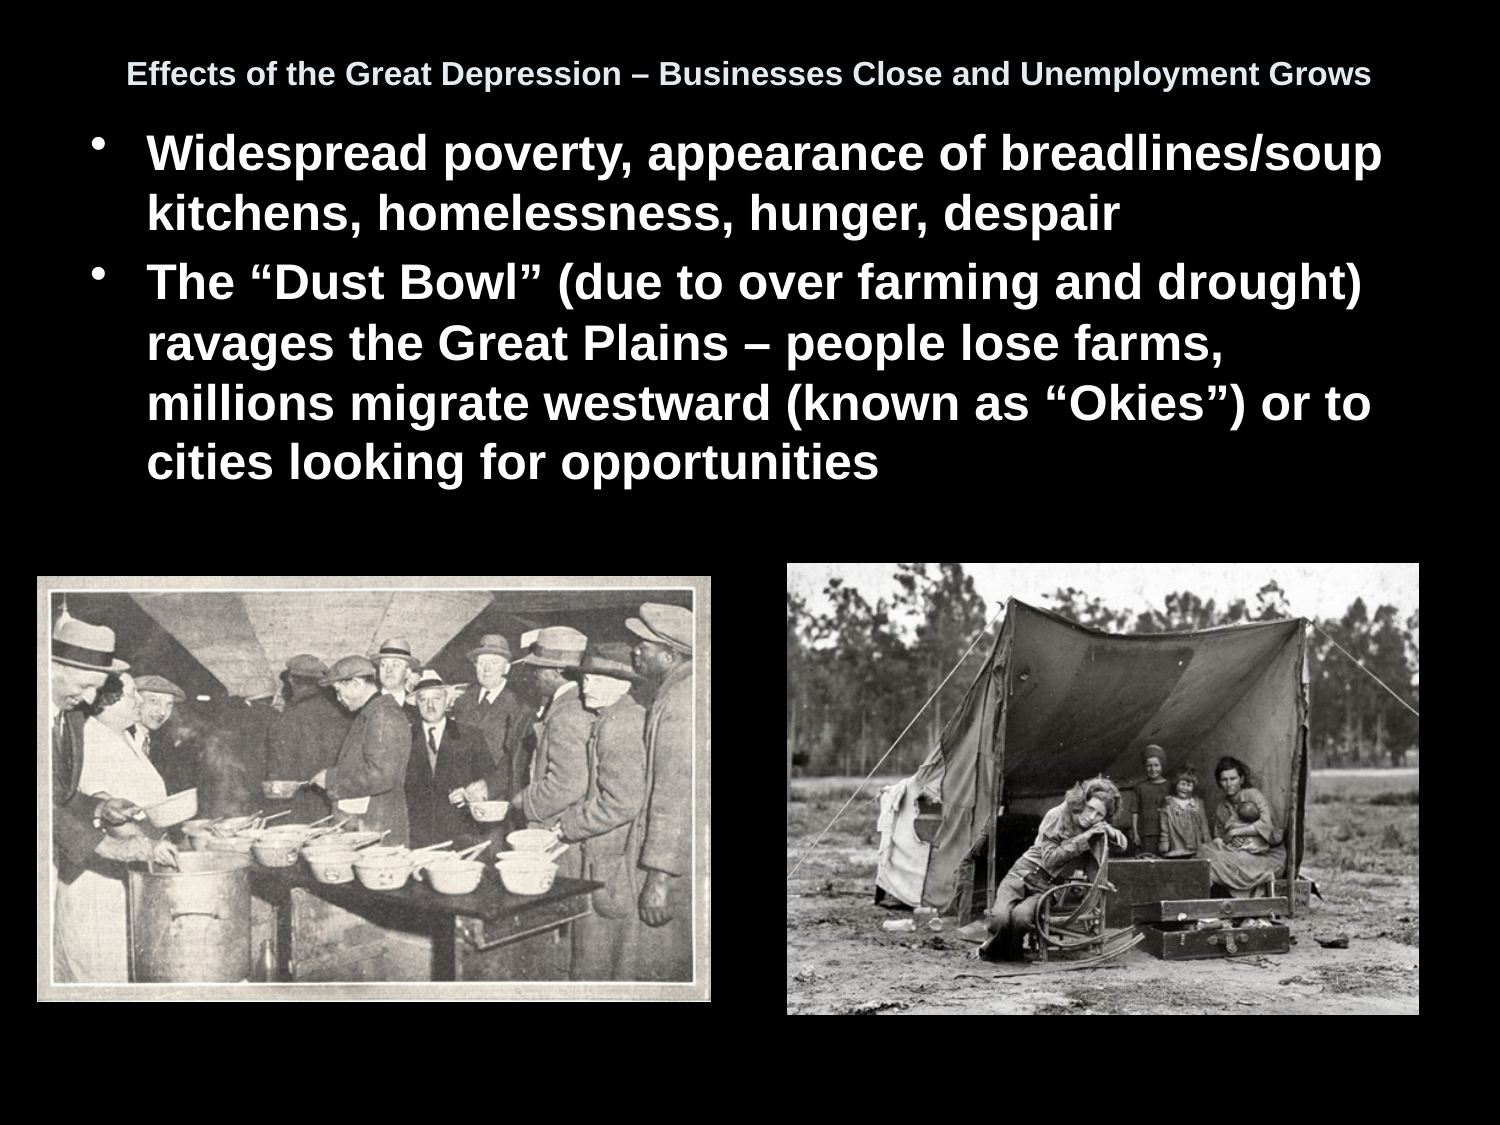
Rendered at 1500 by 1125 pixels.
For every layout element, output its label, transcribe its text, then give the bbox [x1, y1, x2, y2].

picture [787, 562, 1420, 1015]
list Widespread poverty, appearance of breadlines/soup kitchens, homelessness, hunger, despair The “Dust Bowl” (due to over farming and drought) ravages the Great Plains – people lose farms, millions migrate westward (known as “Okies”) or to cities looking for opportunities [74, 112, 1426, 488]
title Effects of the Great Depression – Businesses Close and Unemployment Grows [74, 44, 1426, 101]
picture [37, 576, 711, 1002]
